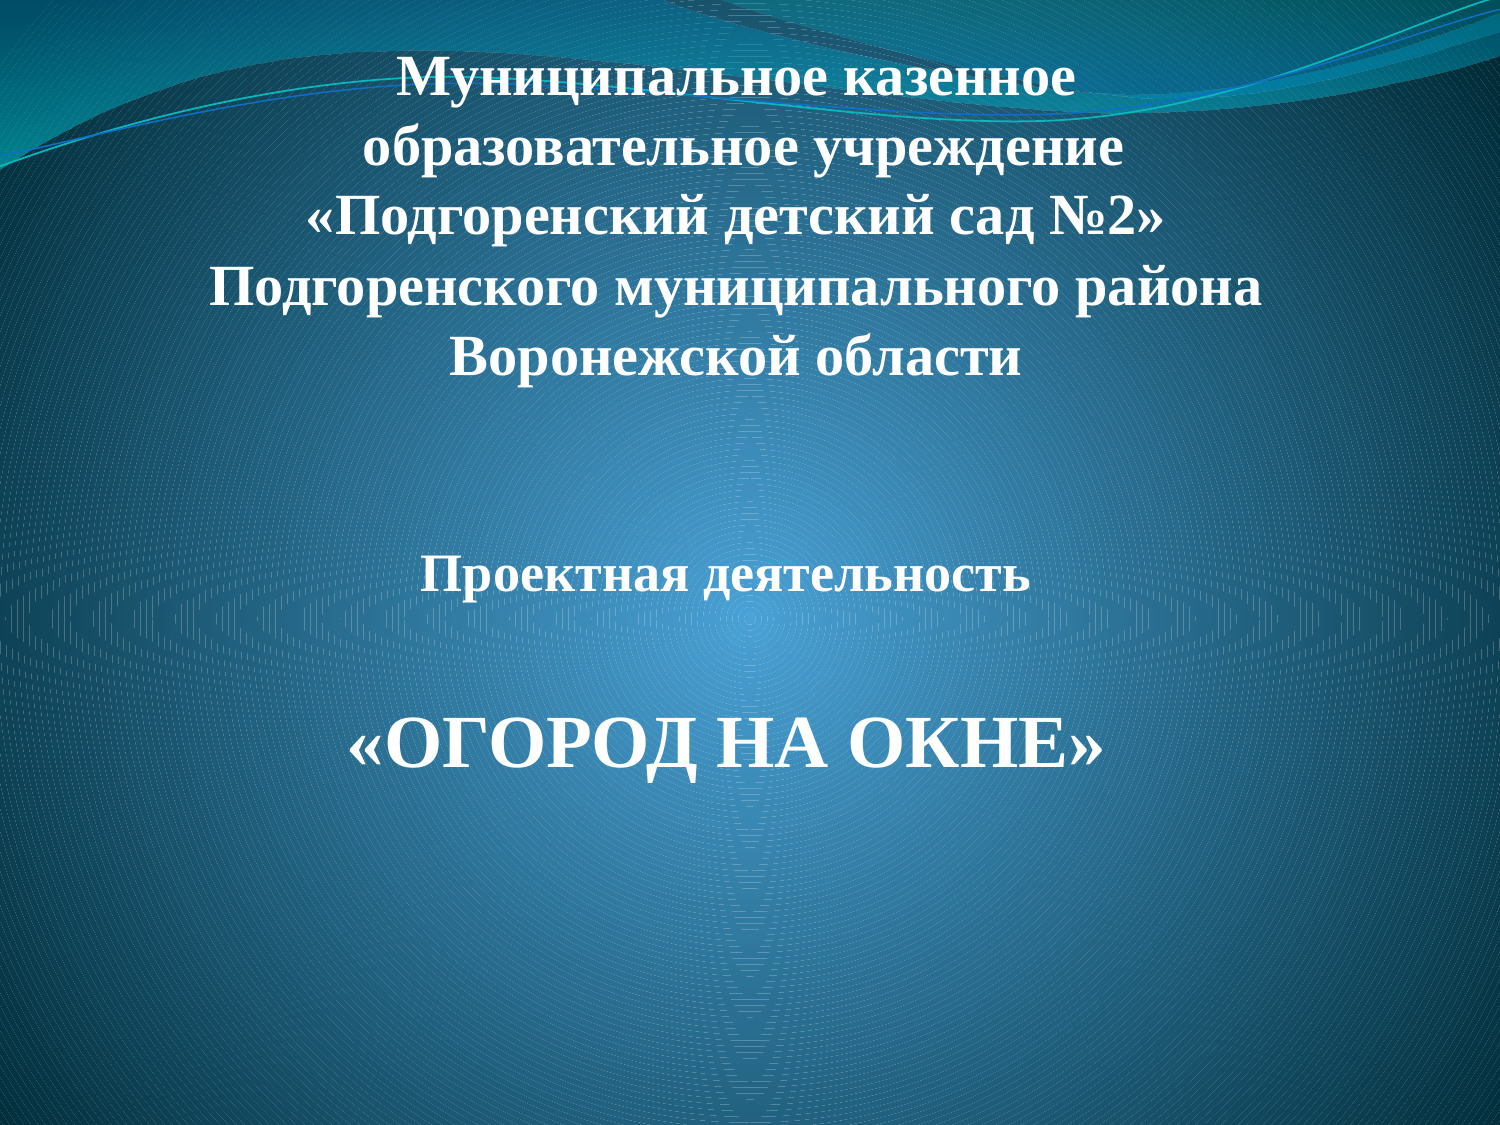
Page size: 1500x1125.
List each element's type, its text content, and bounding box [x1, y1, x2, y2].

title Муниципальное казенное образовательное учреждение «Подгоренский детский сад №2» Подгоренского муниципального района Воронежской области [93, 70, 1382, 387]
subtitle Проектная деятельность «ОГОРОД НА ОКНЕ» [87, 529, 1376, 1067]
